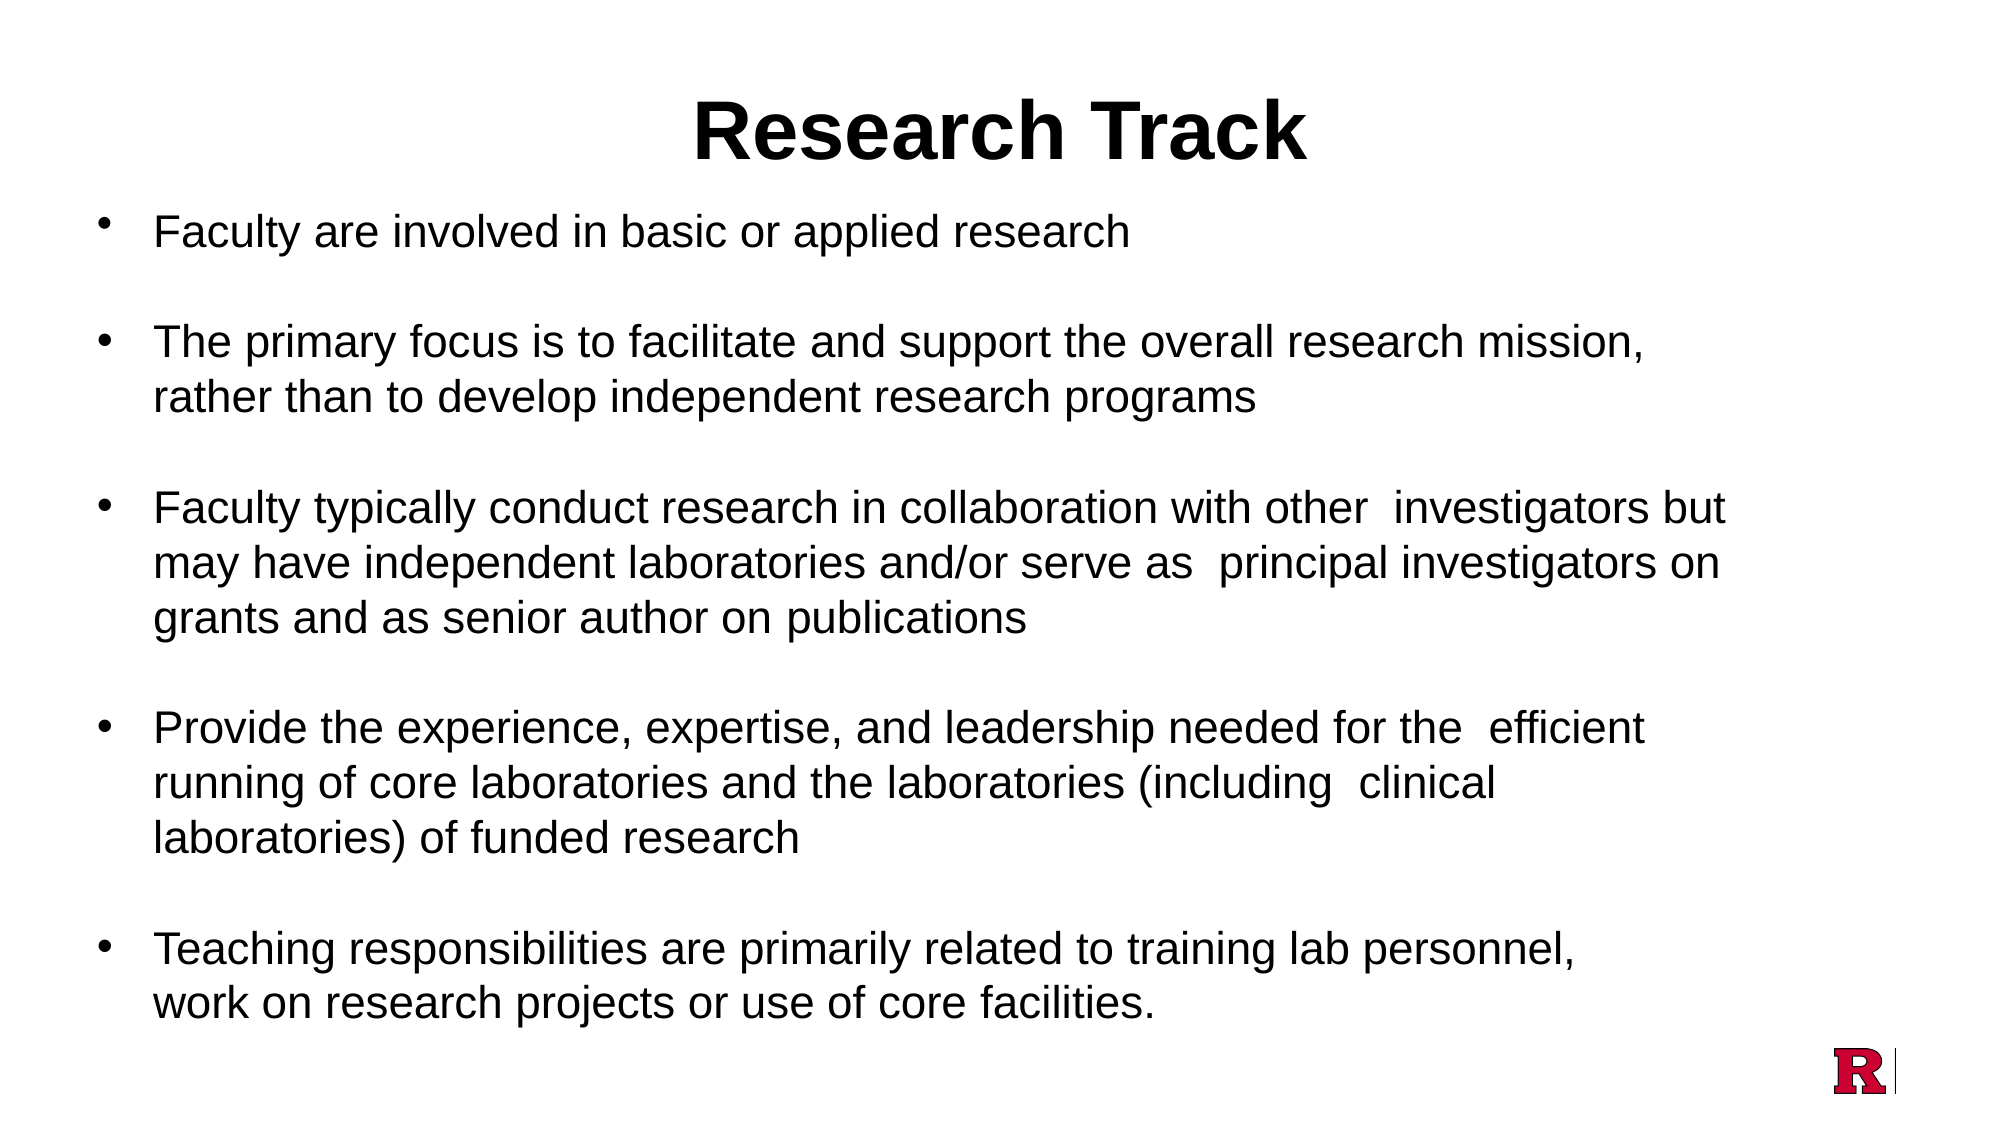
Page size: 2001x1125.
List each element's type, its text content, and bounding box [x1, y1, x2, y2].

text_box Faculty are involved in basic or applied research The primary focus is to facilitate and support the overall research mission, rather than to develop independent research programs Faculty typically conduct research in collaboration with other investigators but may have independent laboratories and/or serve as principal investigators on grants and as senior author on publications Provide the experience, expertise, and leadership needed for the efficient running of core laboratories and the laboratories (including clinical laboratories) of funded research Teaching responsibilities are primarily related to training lab personnel, work on research projects or use of core facilities. [94, 199, 1784, 1029]
title Research Track [137, 23, 1863, 242]
picture [1834, 1048, 1896, 1094]
